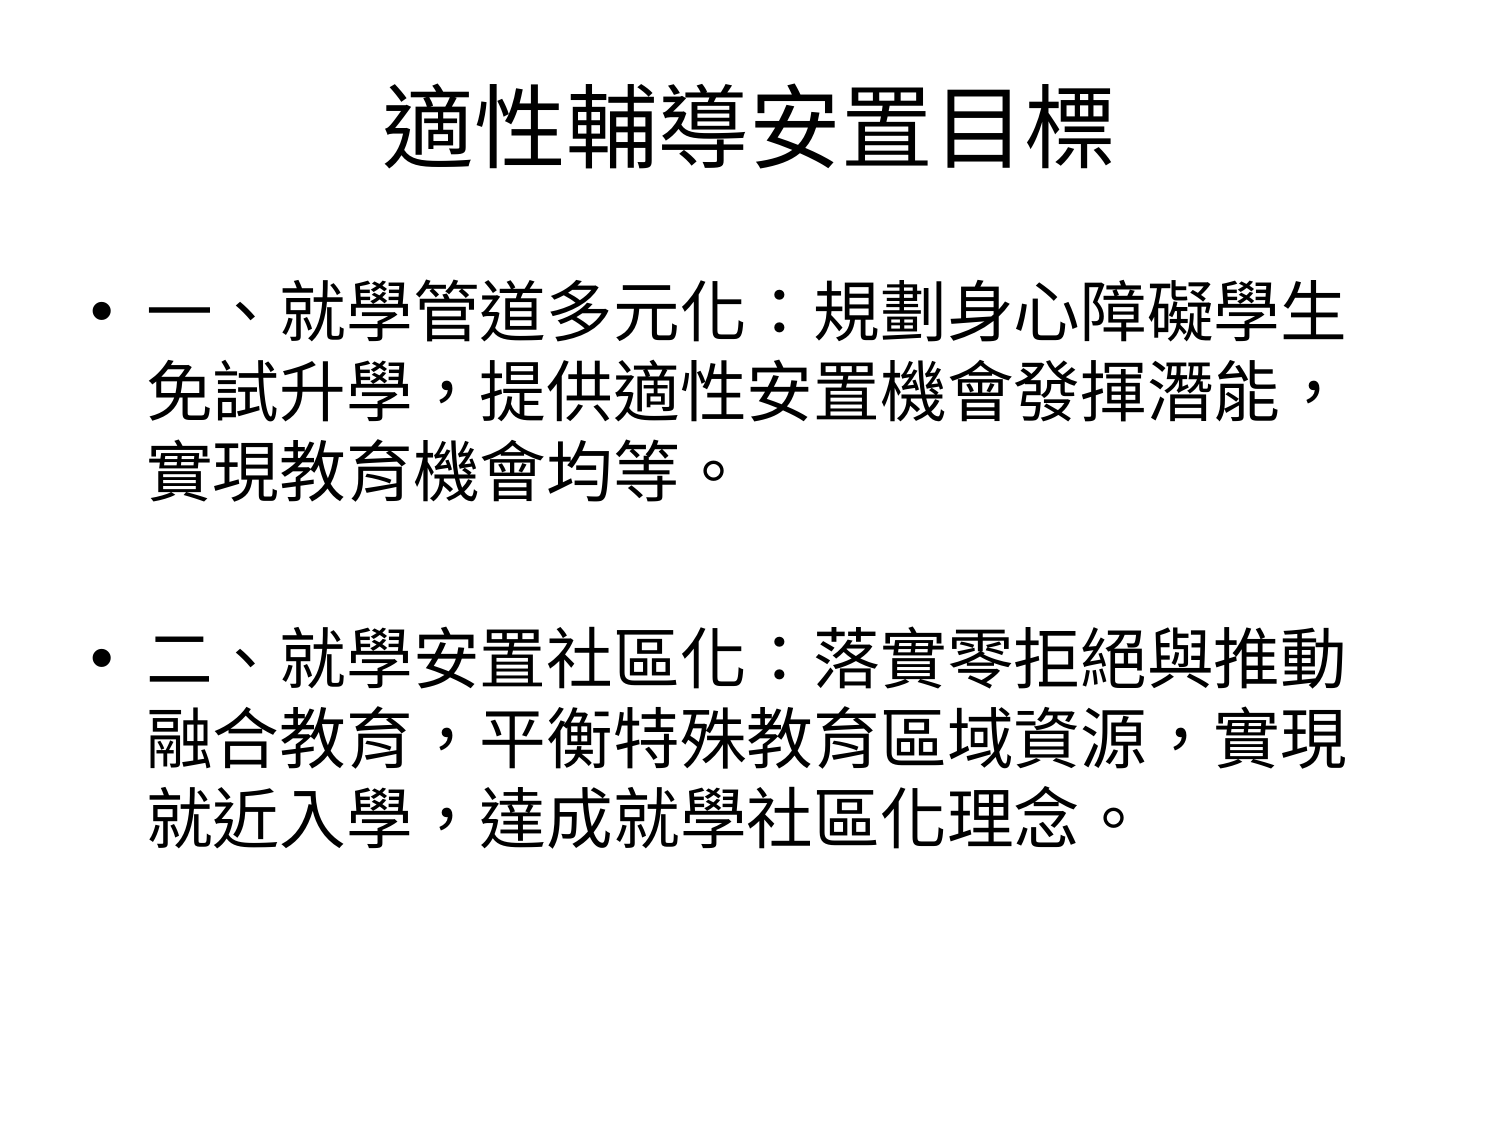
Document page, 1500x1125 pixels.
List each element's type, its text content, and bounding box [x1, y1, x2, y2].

list 一、就學管道多元化：規劃身心障礙學生免試升學，提供適性安置機會發揮潛能，實現教育機會均等。 二、就學安置社區化：落實零拒絕與推動融合教育，平衡特殊教育區域資源，實現就近入學，達成就學社區化理念。 [75, 262, 1425, 1005]
title 適性輔導安置目標 [75, 30, 1425, 219]
